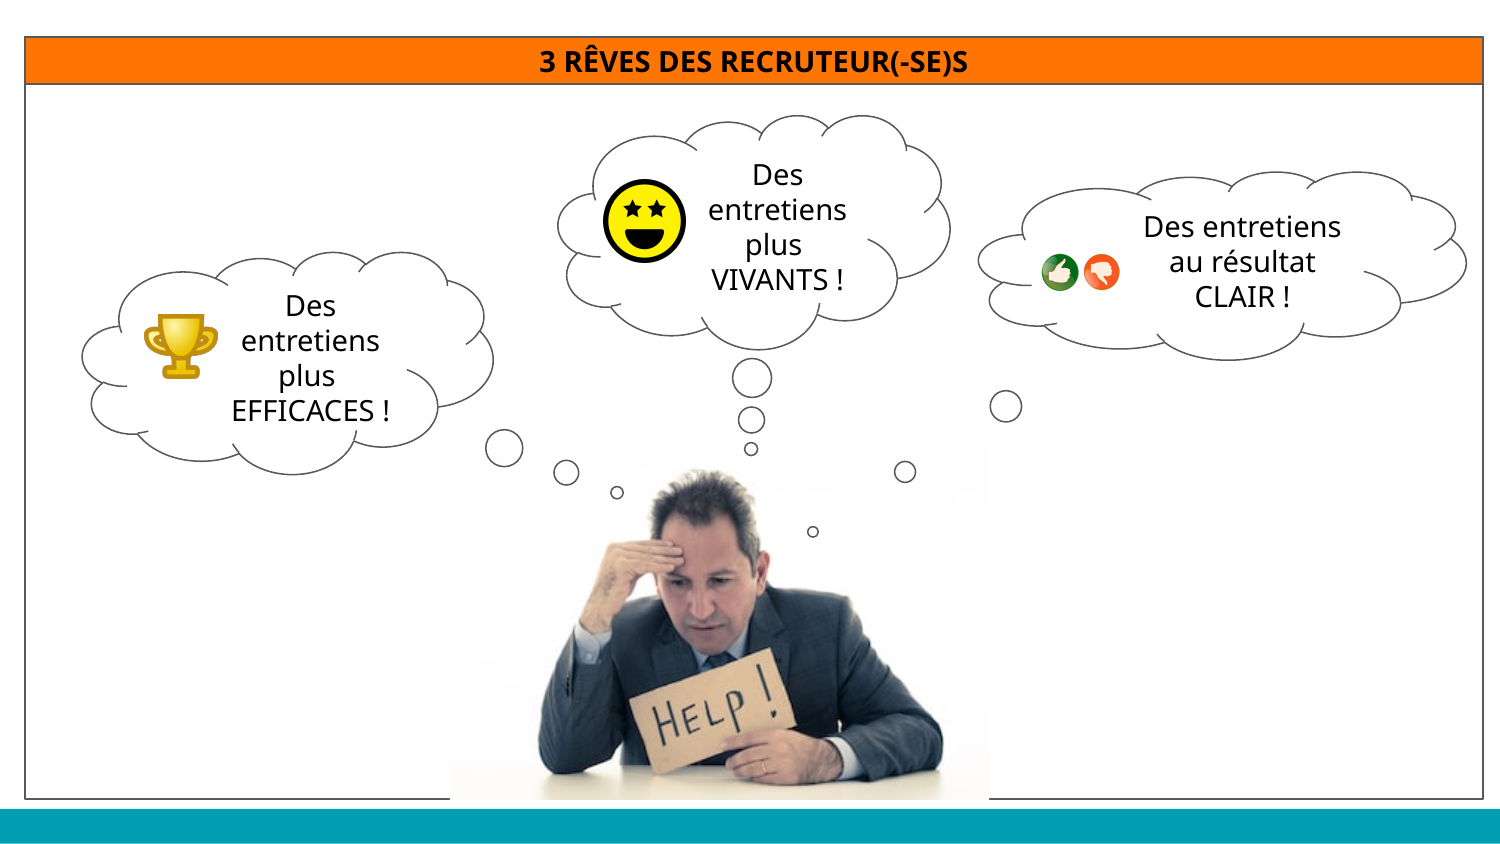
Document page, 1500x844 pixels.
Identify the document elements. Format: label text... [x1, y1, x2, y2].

text_box Des entretiens au résultat CLAIR ! [978, 172, 1467, 361]
picture [602, 179, 687, 263]
text_box Des entretiens plus VIVANTS ! [557, 115, 951, 350]
text_box Des entretiens plus EFFICACES ! [82, 252, 494, 475]
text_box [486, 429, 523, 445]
picture [1038, 251, 1122, 294]
picture [449, 446, 990, 800]
text_box Des entretiens plus VIVANTS ! [738, 407, 765, 433]
text_box Des entretiens au résultat CLAIR ! [990, 390, 1022, 422]
text_box 3 RÊVES DES RECRUTEUR(-SE)S [24, 37, 1484, 84]
picture [143, 314, 218, 379]
text_box [24, 84, 1484, 800]
text_box Des entretiens plus VIVANTS ! [732, 358, 772, 398]
